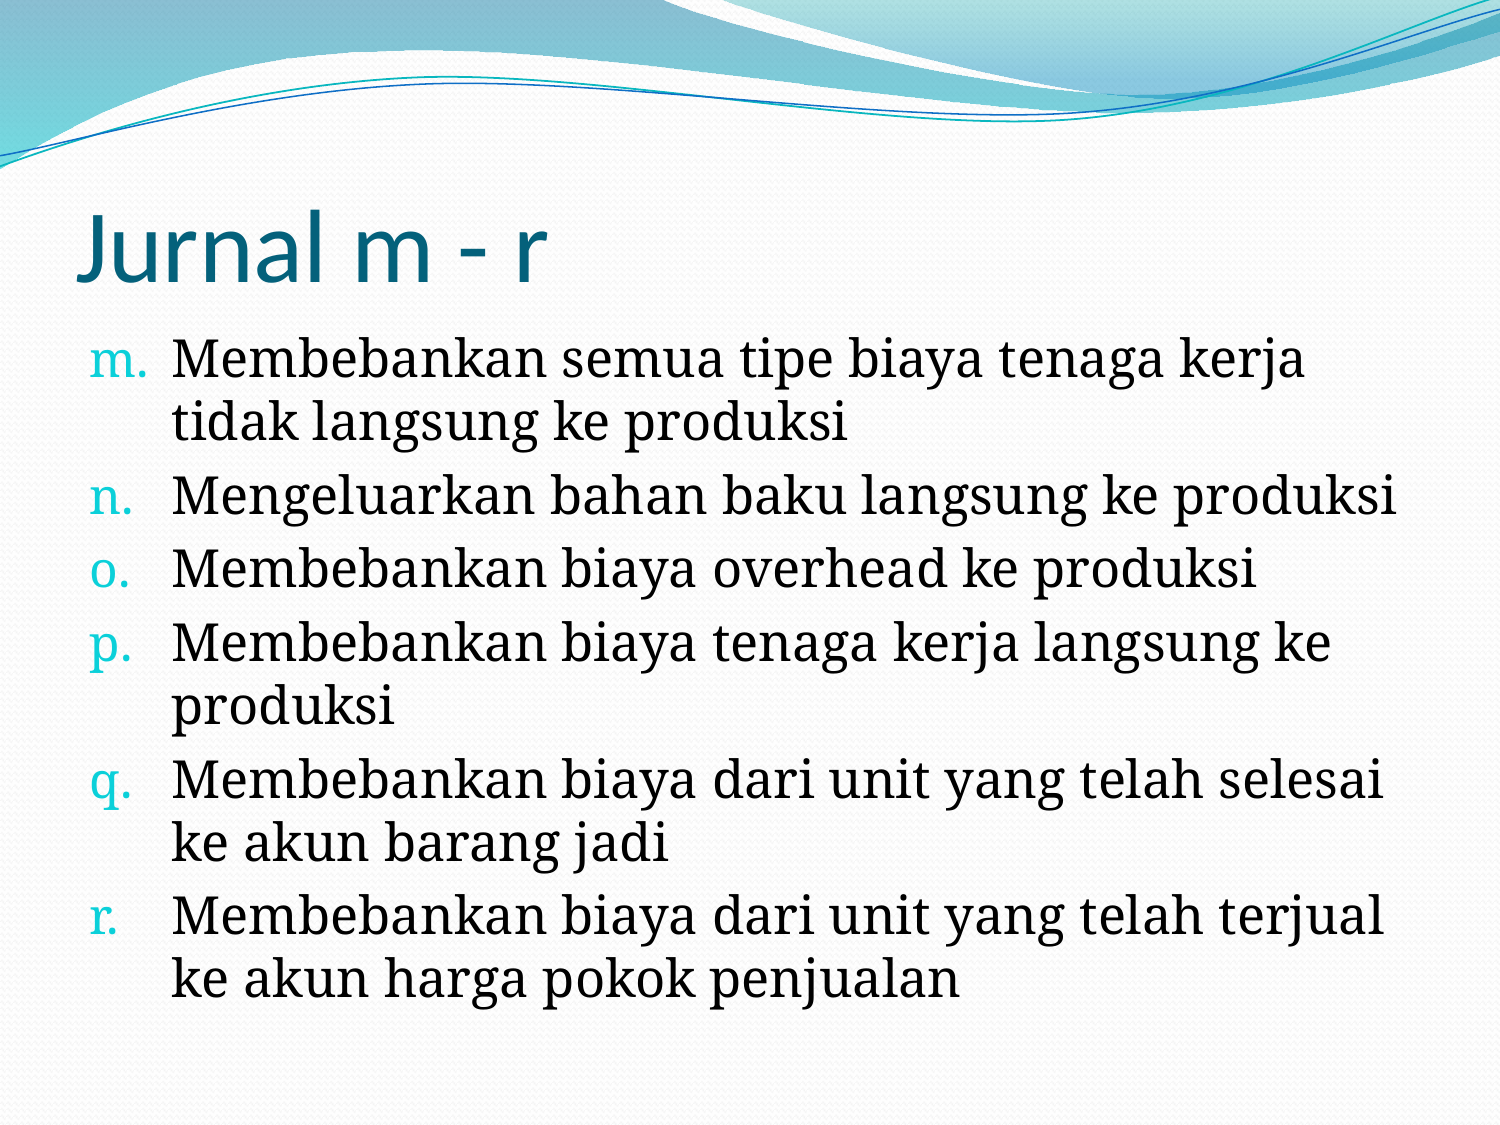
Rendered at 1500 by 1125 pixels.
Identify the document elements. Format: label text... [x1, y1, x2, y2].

list Membebankan semua tipe biaya tenaga kerja tidak langsung ke produksi Mengeluarkan bahan baku langsung ke produksi Membebankan biaya overhead ke produksi Membebankan biaya tenaga kerja langsung ke produksi Membebankan biaya dari unit yang telah selesai ke akun barang jadi Membebankan biaya dari unit yang telah terjual ke akun harga pokok penjualan [75, 317, 1425, 1038]
title Jurnal m - r [75, 115, 1425, 303]
